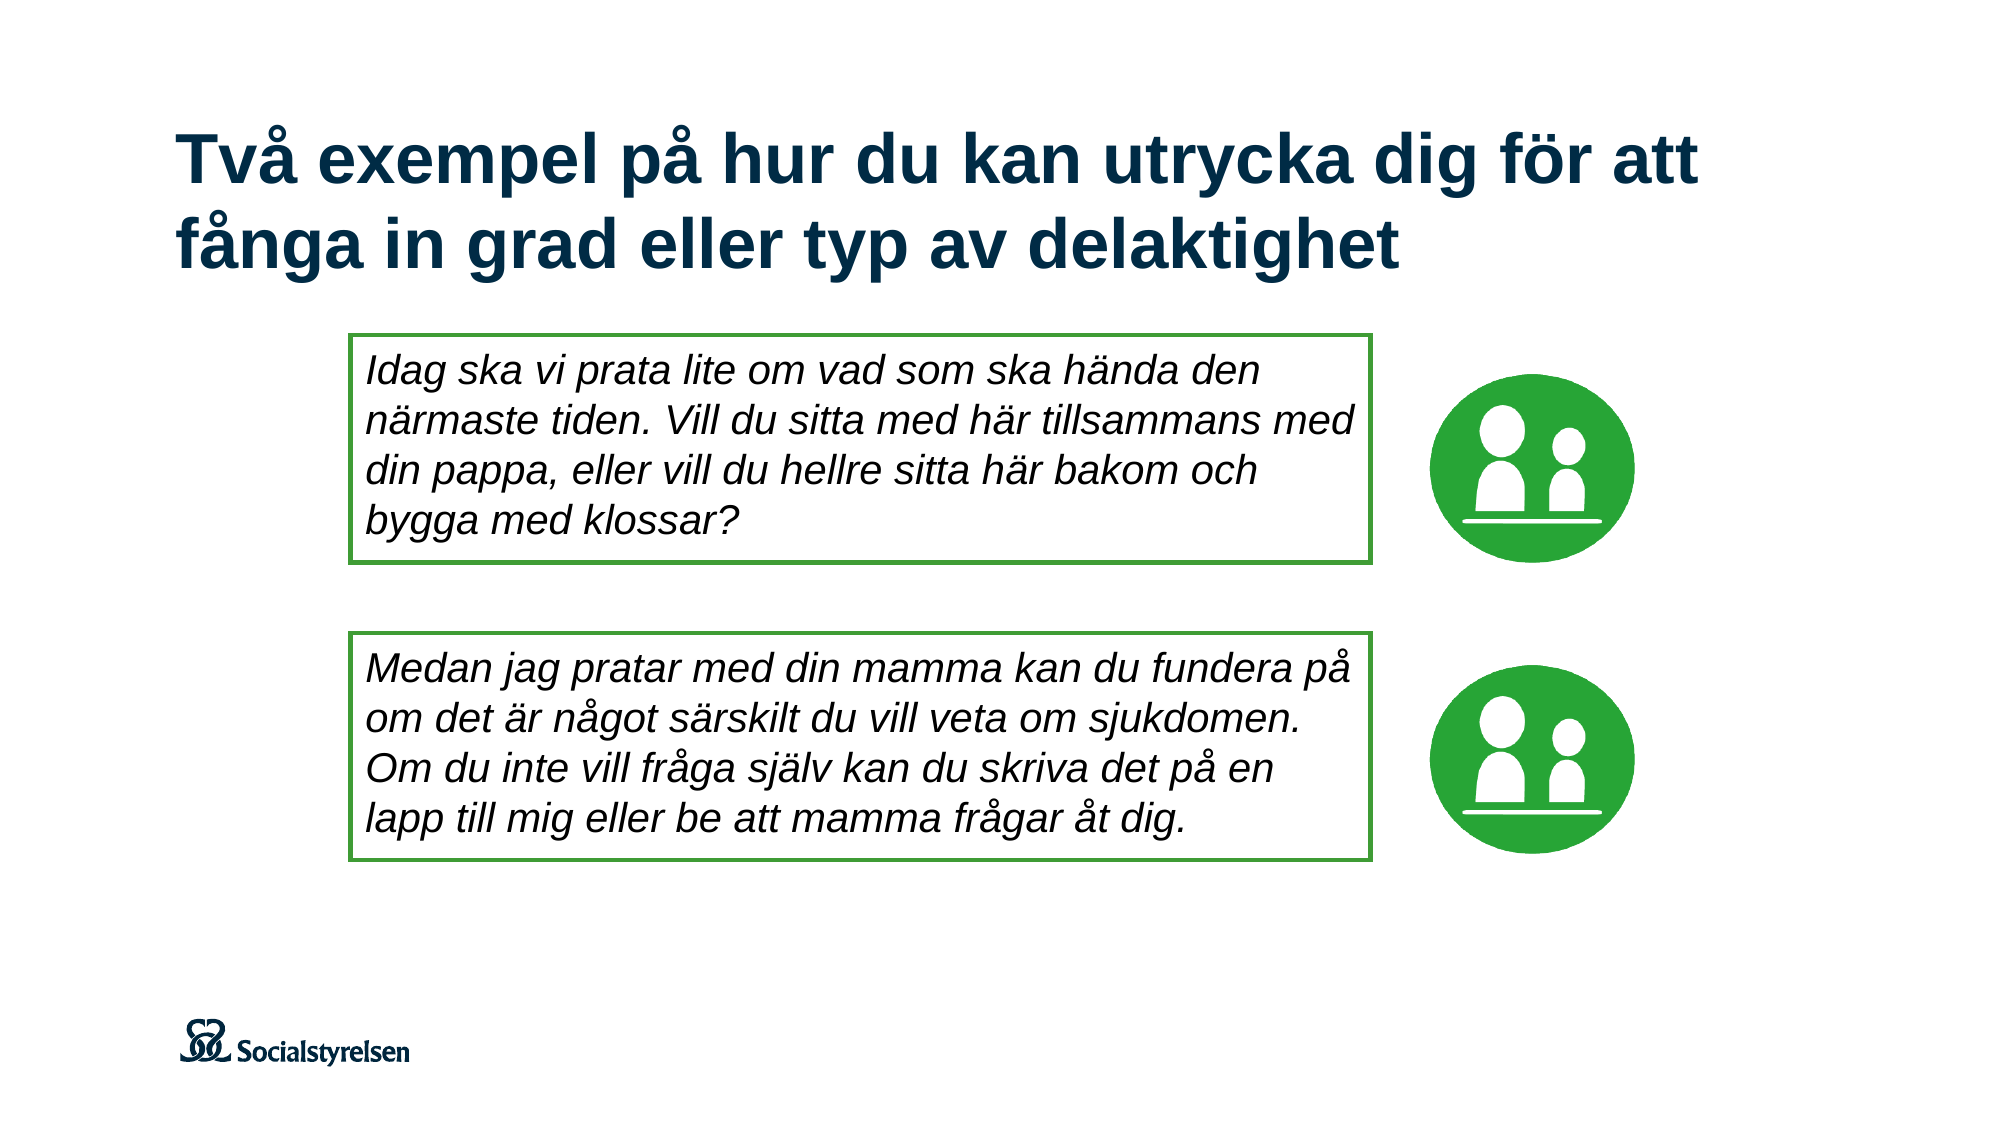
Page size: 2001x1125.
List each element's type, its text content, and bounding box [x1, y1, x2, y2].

picture [1428, 664, 1635, 854]
text_box Idag ska vi prata lite om vad som ska hända den närmaste tiden. Vill du sitta med här tillsammans med din pappa, eller vill du hellre sitta här bakom och bygga med klossar? [350, 335, 1371, 563]
text_box Medan jag pratar med din mamma kan du fundera på om det är något särskilt du vill veta om sjukdomen. Om du inte vill fråga själv kan du skriva det på en lapp till mig eller be att mamma frågar åt dig. [350, 633, 1371, 861]
title Två exempel på hur du kan utrycka dig för att fånga in grad eller typ av delaktighet [175, 112, 1852, 326]
picture [1428, 374, 1635, 563]
